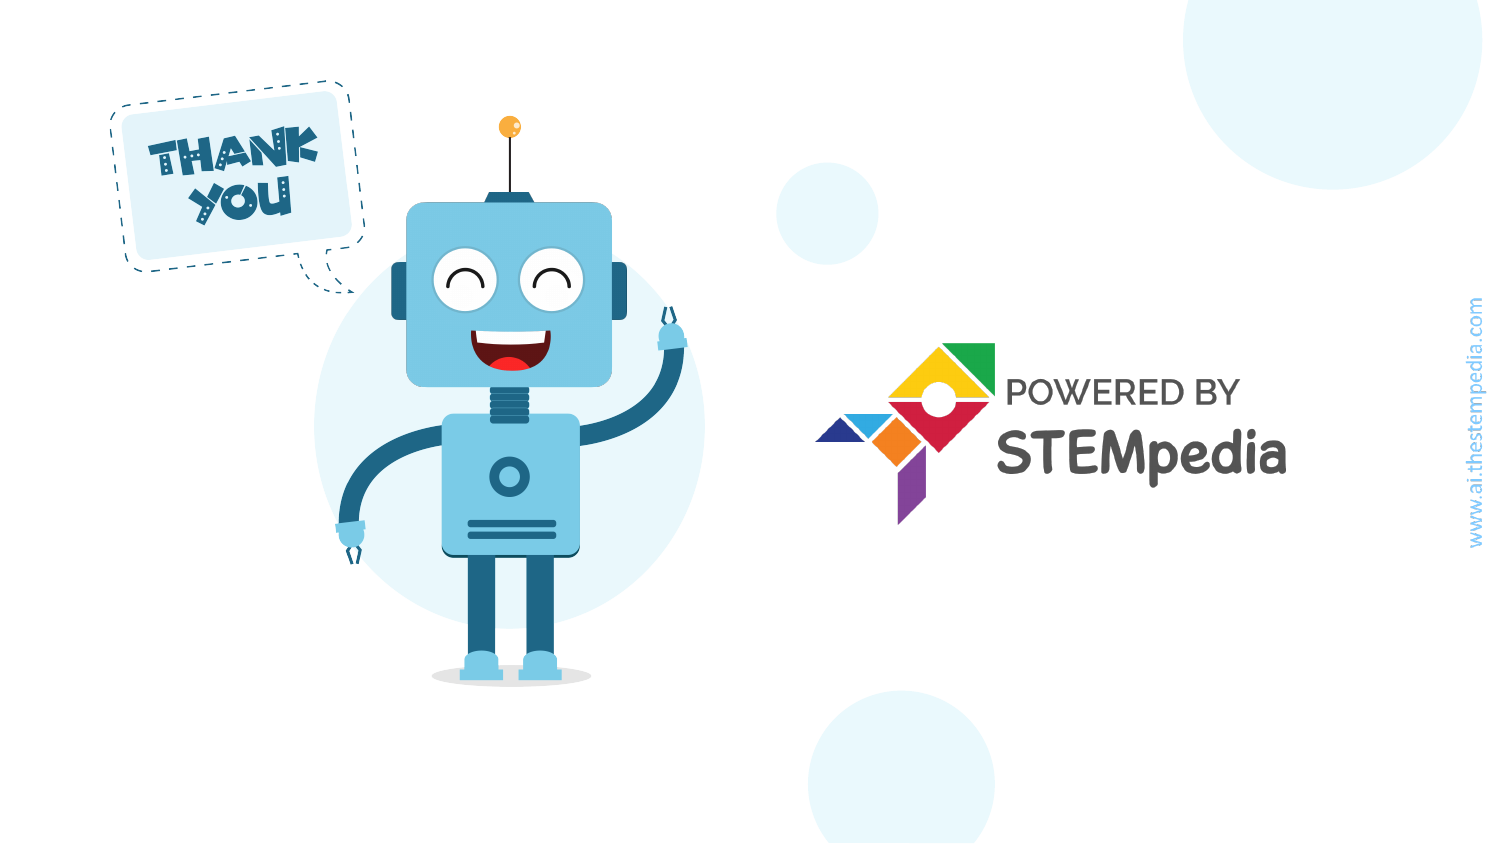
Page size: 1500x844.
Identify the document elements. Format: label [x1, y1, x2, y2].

picture [815, 343, 1286, 525]
picture [109, 80, 705, 687]
picture [1452, 101, 1500, 742]
